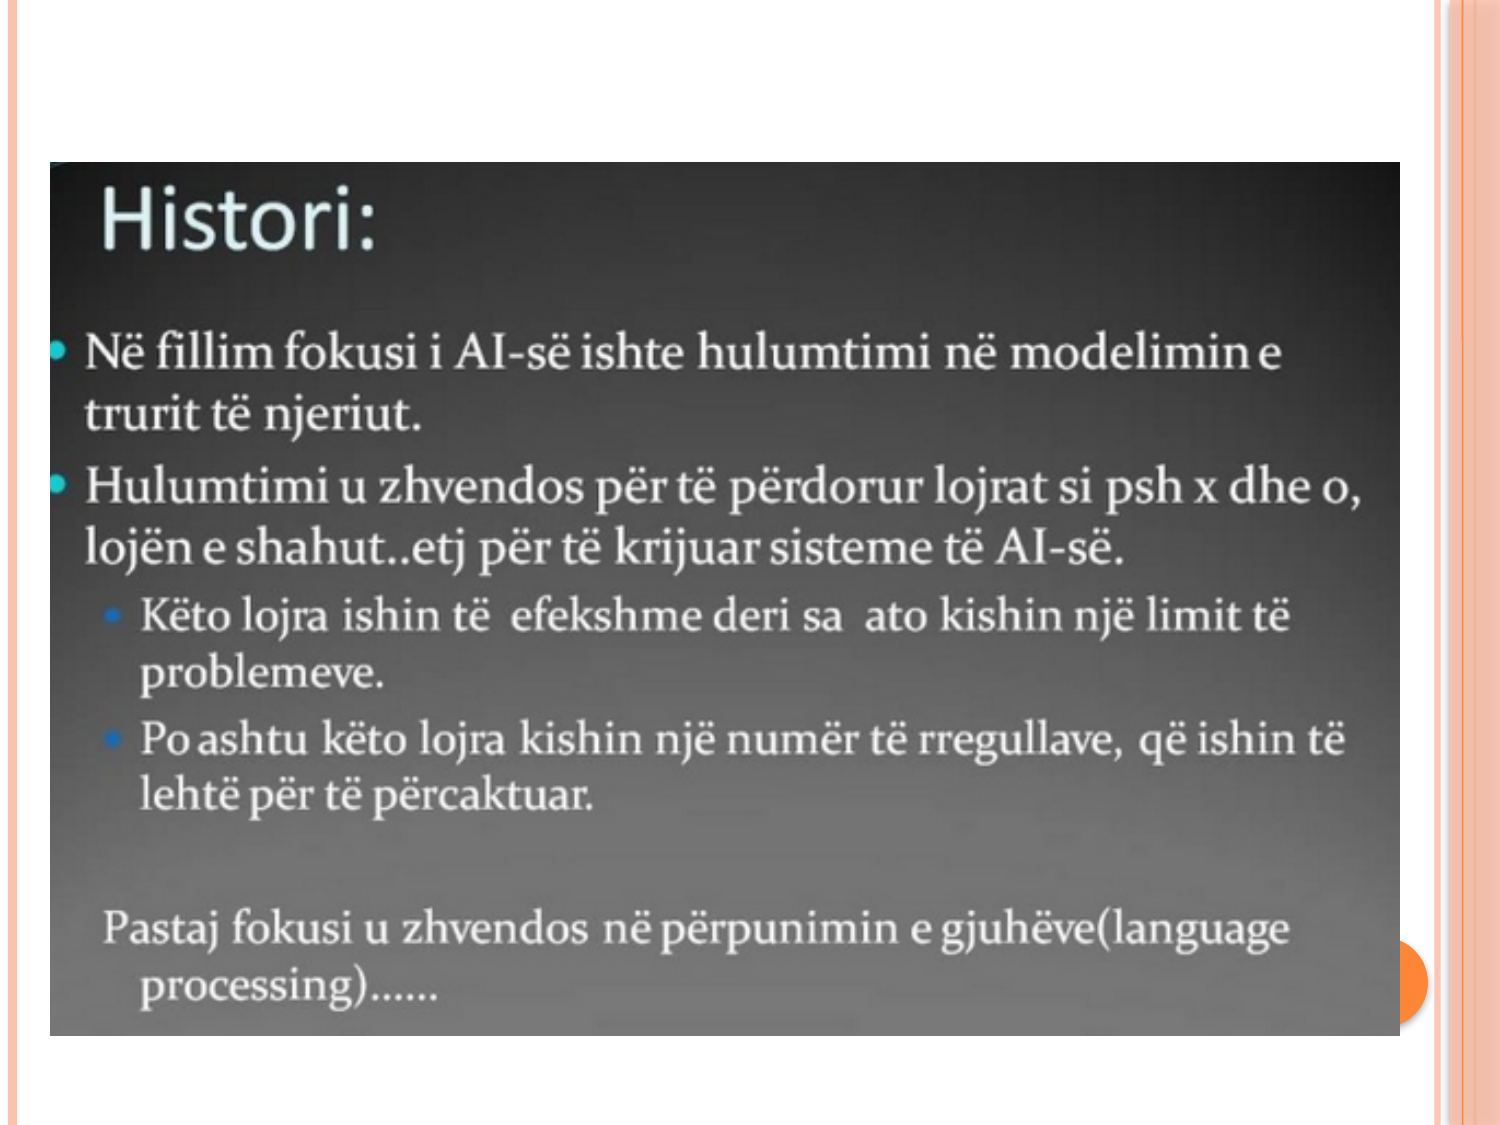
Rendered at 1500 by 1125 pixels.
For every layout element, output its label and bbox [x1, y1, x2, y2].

list [49, 161, 1401, 1037]
